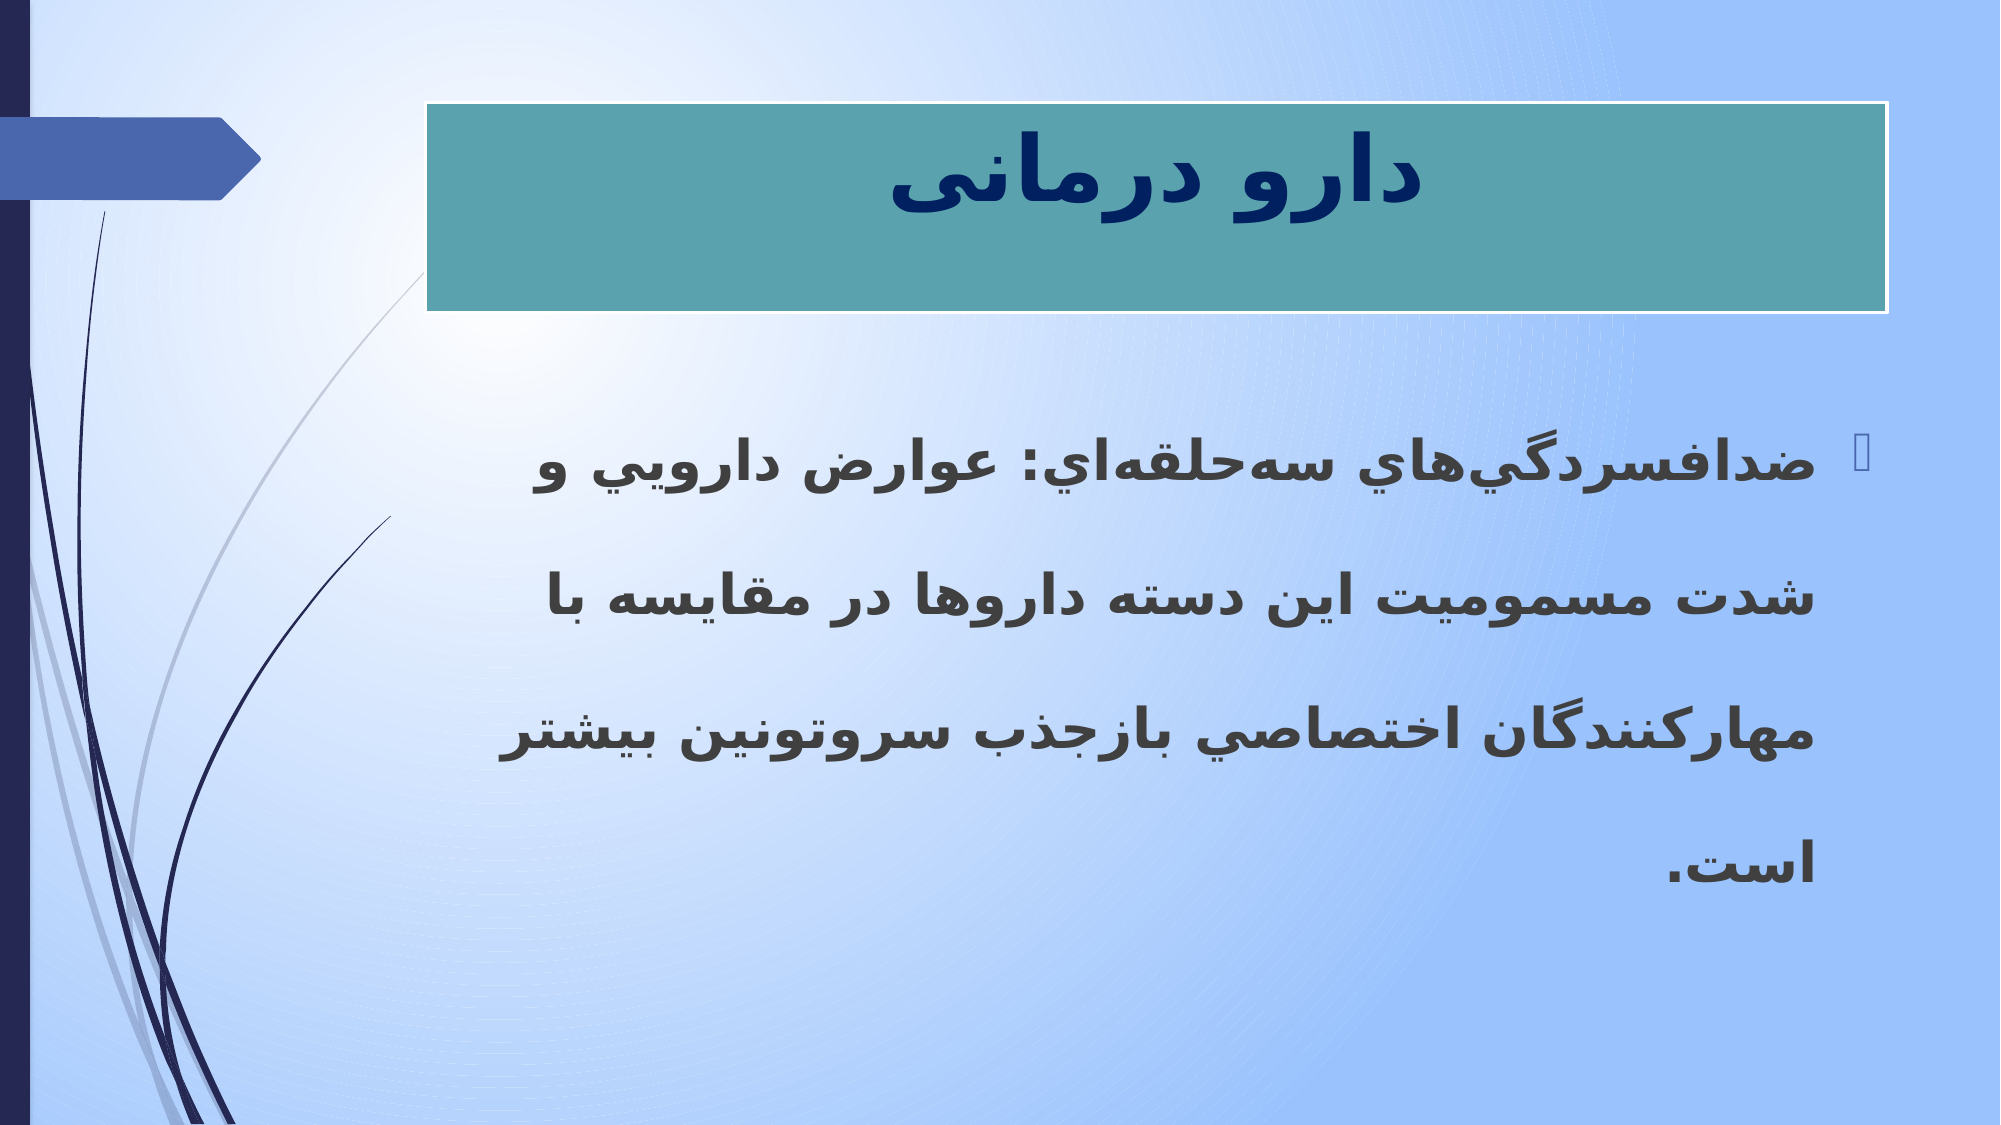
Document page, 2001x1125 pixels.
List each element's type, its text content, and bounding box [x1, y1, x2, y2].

title دارو درمانی [424, 101, 1889, 314]
list ضدافسردگي‌‌هاي سه‌حلقه‌اي: عوارض دارويي و شدت مسموميت اين دسته داروها در مقايسه با مهارکنندگان اختصاصي بازجذب سروتونين بيشتر است. [424, 350, 1888, 970]
